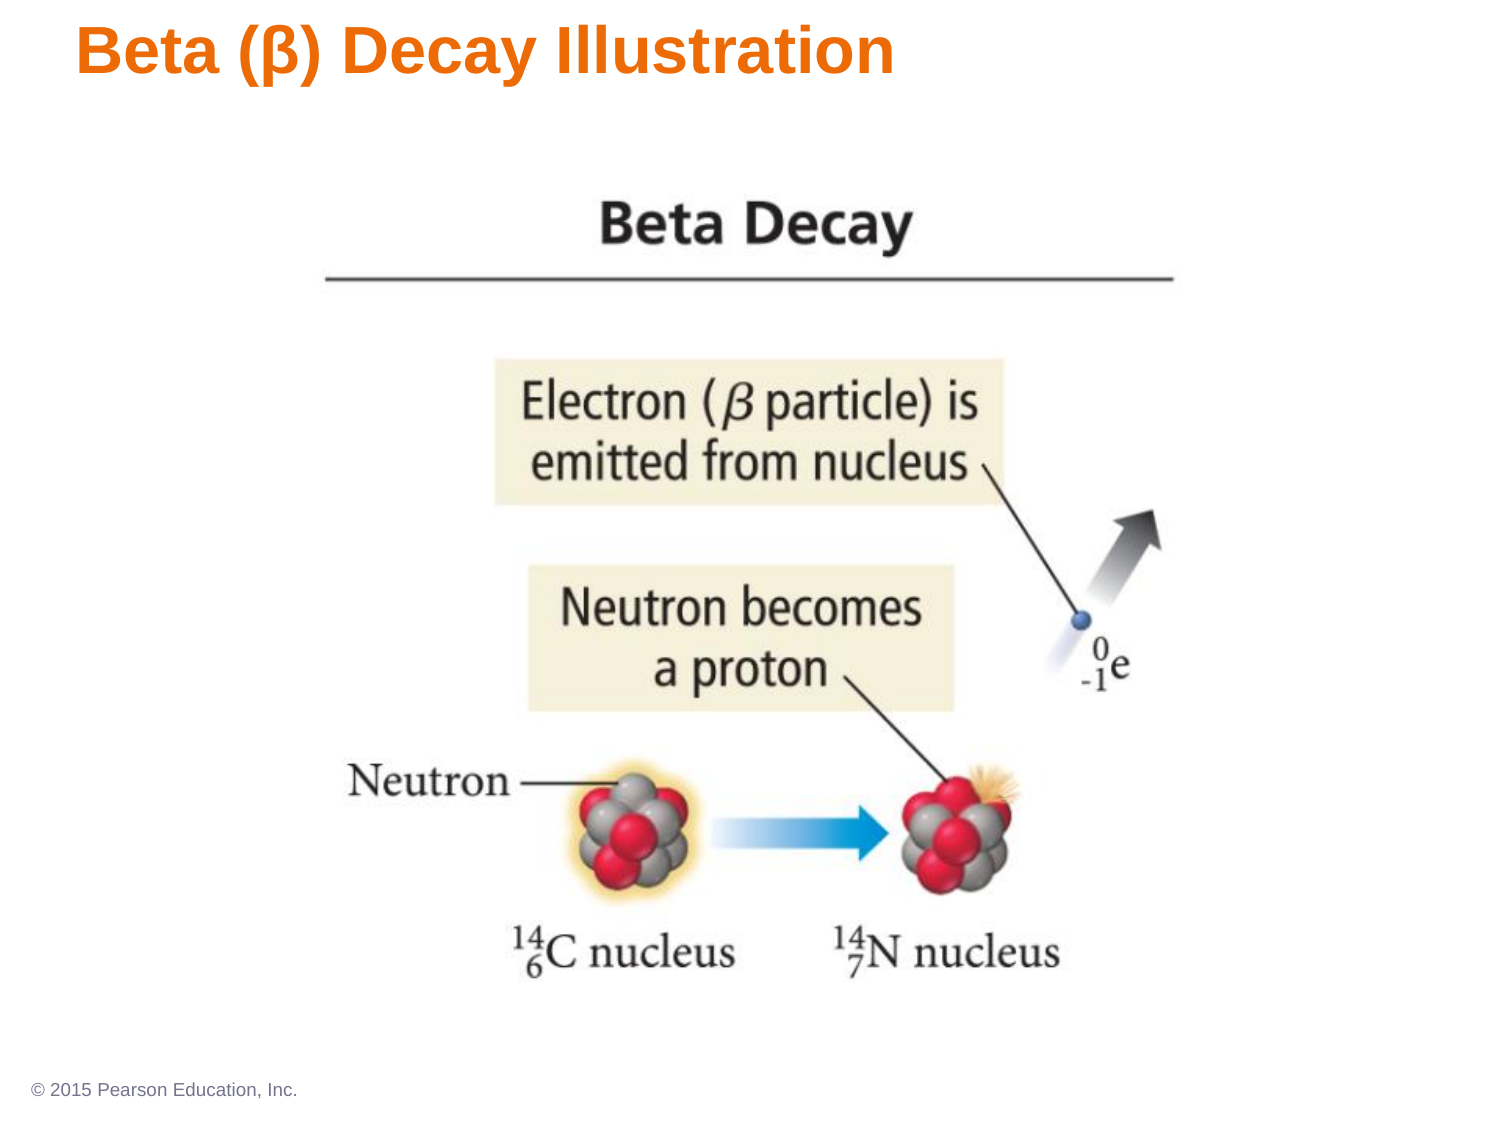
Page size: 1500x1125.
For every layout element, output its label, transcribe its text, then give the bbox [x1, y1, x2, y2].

text_box Beta (β) Decay Illustration [0, 0, 1500, 95]
picture [318, 194, 1182, 982]
